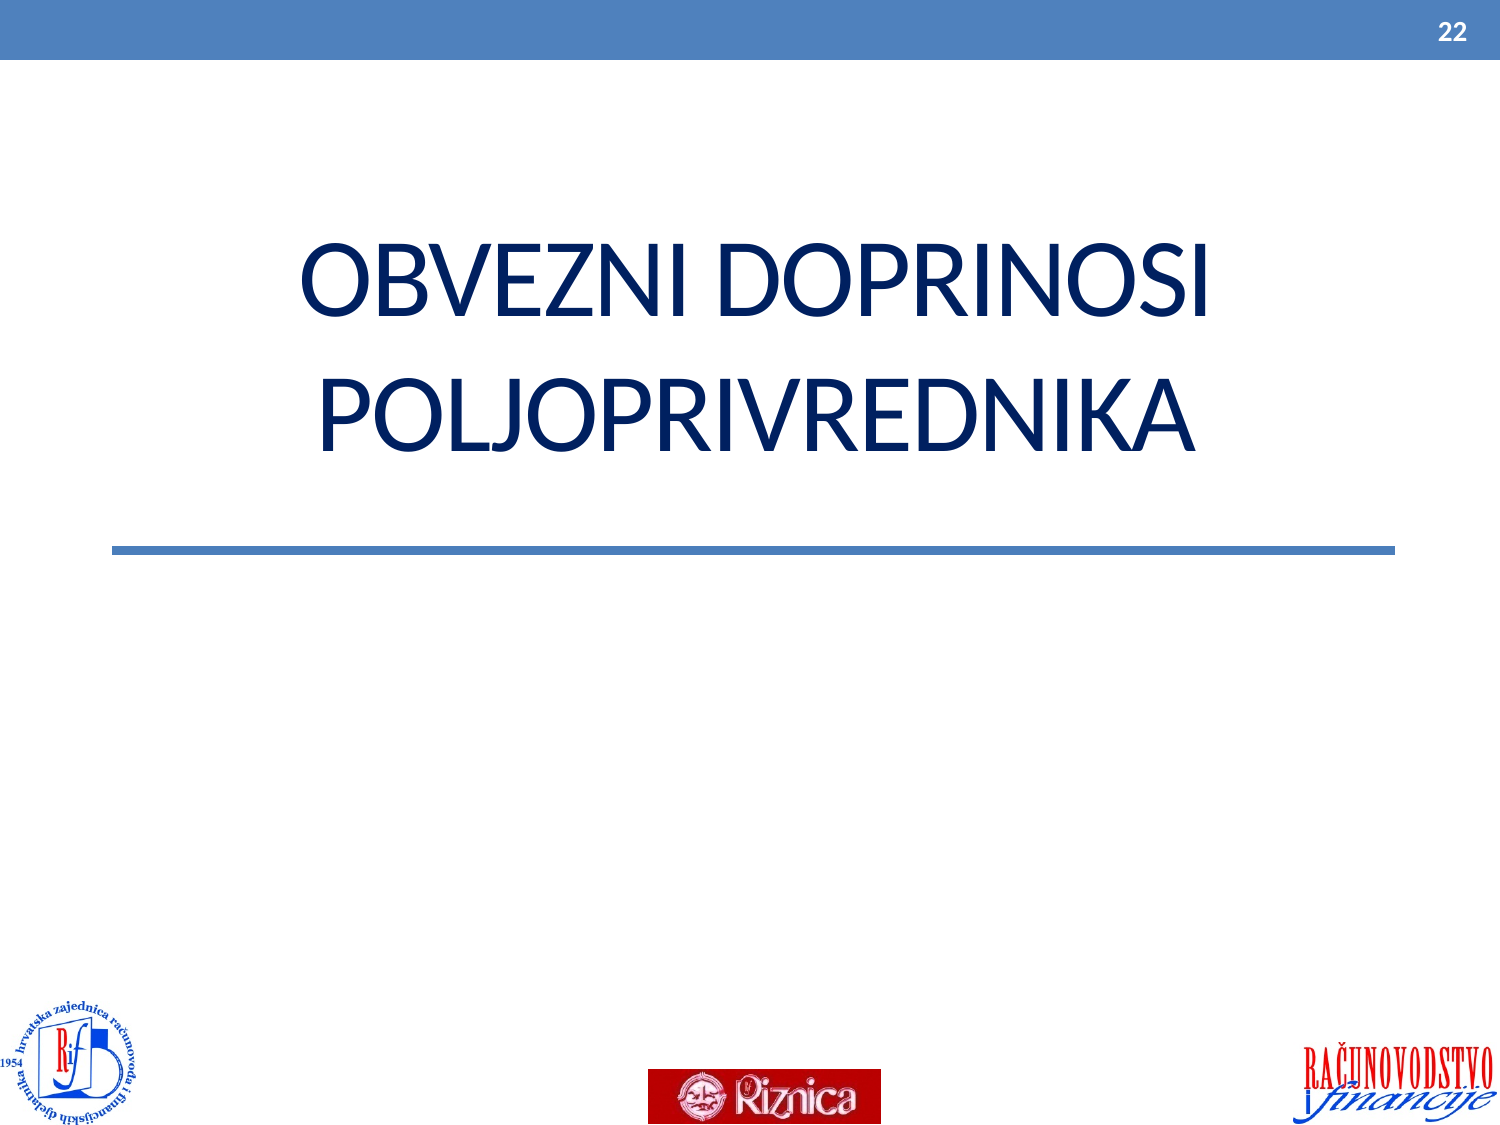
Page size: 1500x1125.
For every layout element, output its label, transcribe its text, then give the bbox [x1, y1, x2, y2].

picture [0, 1001, 136, 1125]
picture [1293, 1042, 1497, 1124]
slide_number 22 [1364, 3, 1483, 57]
picture [648, 1069, 881, 1124]
title OBVEZNI DOPRINOSI POLJOPRIVREDNIKA [112, 137, 1400, 542]
